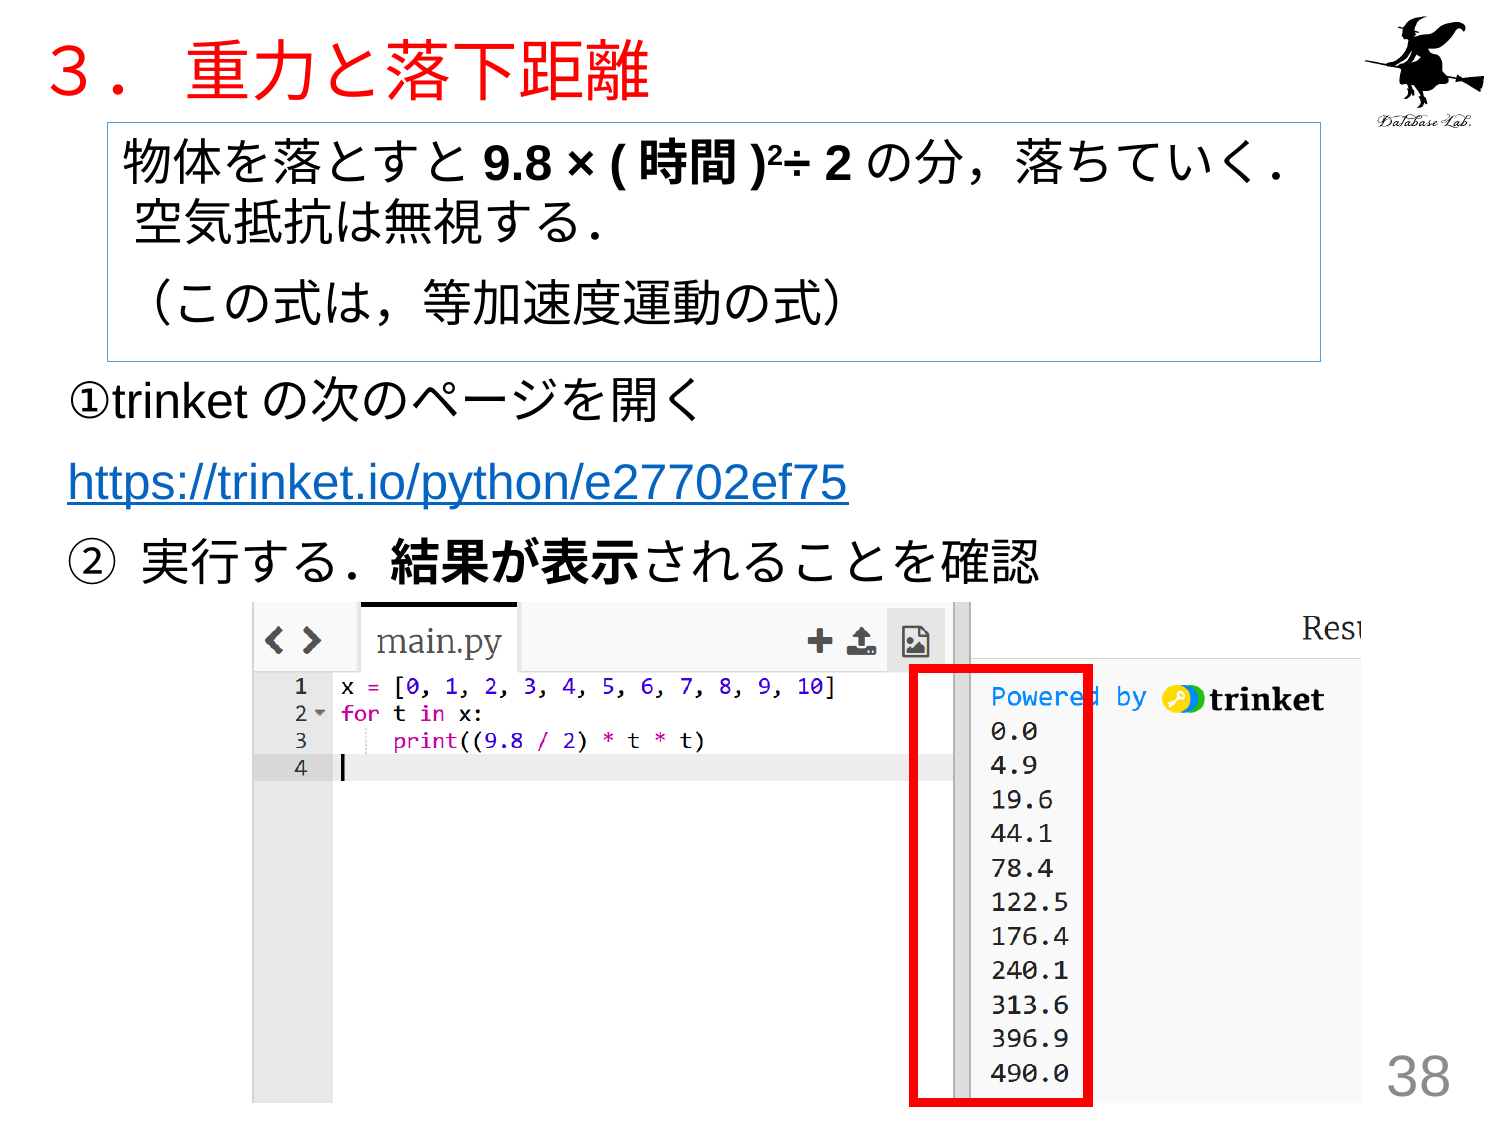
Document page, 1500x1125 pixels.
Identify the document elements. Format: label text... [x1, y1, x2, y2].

picture [1362, 14, 1486, 130]
text_box 物体を落とすと9.8 × (時間)2÷ 2の分，落ちていく． 空気抵抗は無視する． （この式は，等加速度運動の式） [107, 122, 1321, 362]
text_box ３． 重力と落下距離 [21, 35, 1410, 113]
slide_number 38 [1361, 1042, 1467, 1103]
list ①trinketの次のページを開く https://trinket.io/python/e27702ef75 ② 実行する．結果が表示されることを確認 [52, 361, 1441, 1011]
picture [252, 602, 1361, 1103]
